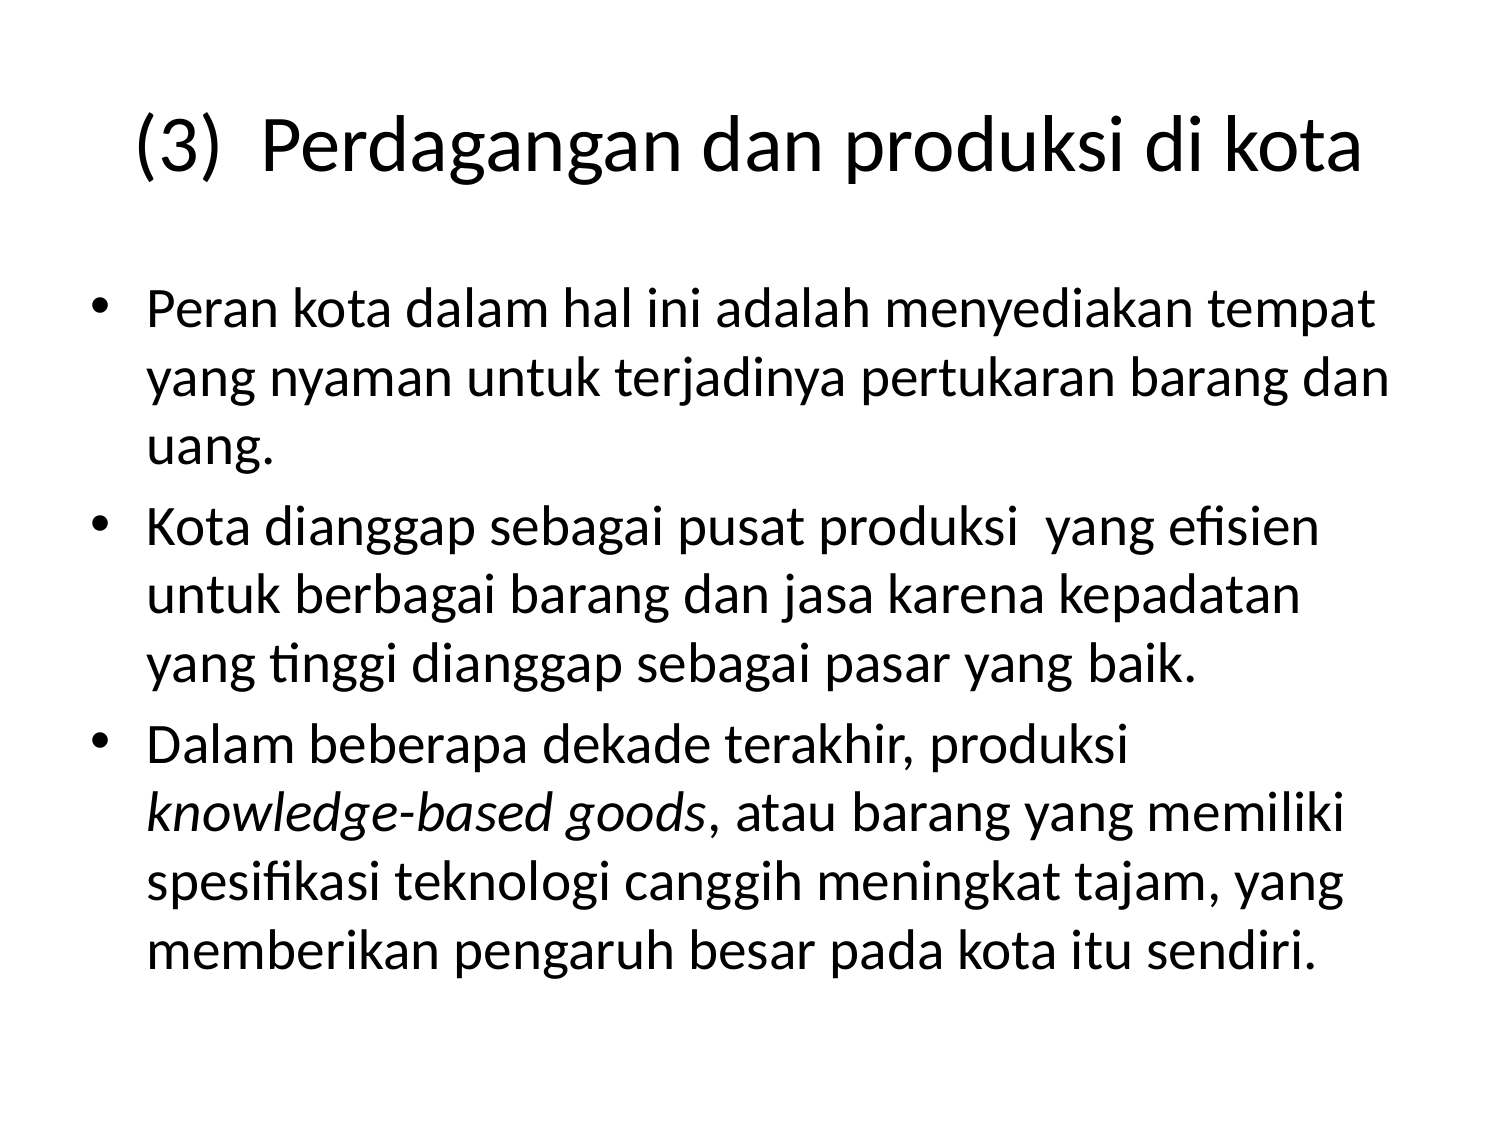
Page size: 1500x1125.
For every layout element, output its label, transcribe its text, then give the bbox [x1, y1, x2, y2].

title (3) Perdagangan dan produksi di kota [75, 45, 1425, 233]
list Peran kota dalam hal ini adalah menyediakan tempat yang nyaman untuk terjadinya pertukaran barang dan uang. Kota dianggap sebagai pusat produksi yang efisien untuk berbagai barang dan jasa karena kepadatan yang tinggi dianggap sebagai pasar yang baik. Dalam beberapa dekade terakhir, produksi knowledge-based goods, atau barang yang memiliki spesifikasi teknologi canggih meningkat tajam, yang memberikan pengaruh besar pada kota itu sendiri. [75, 262, 1425, 1005]
